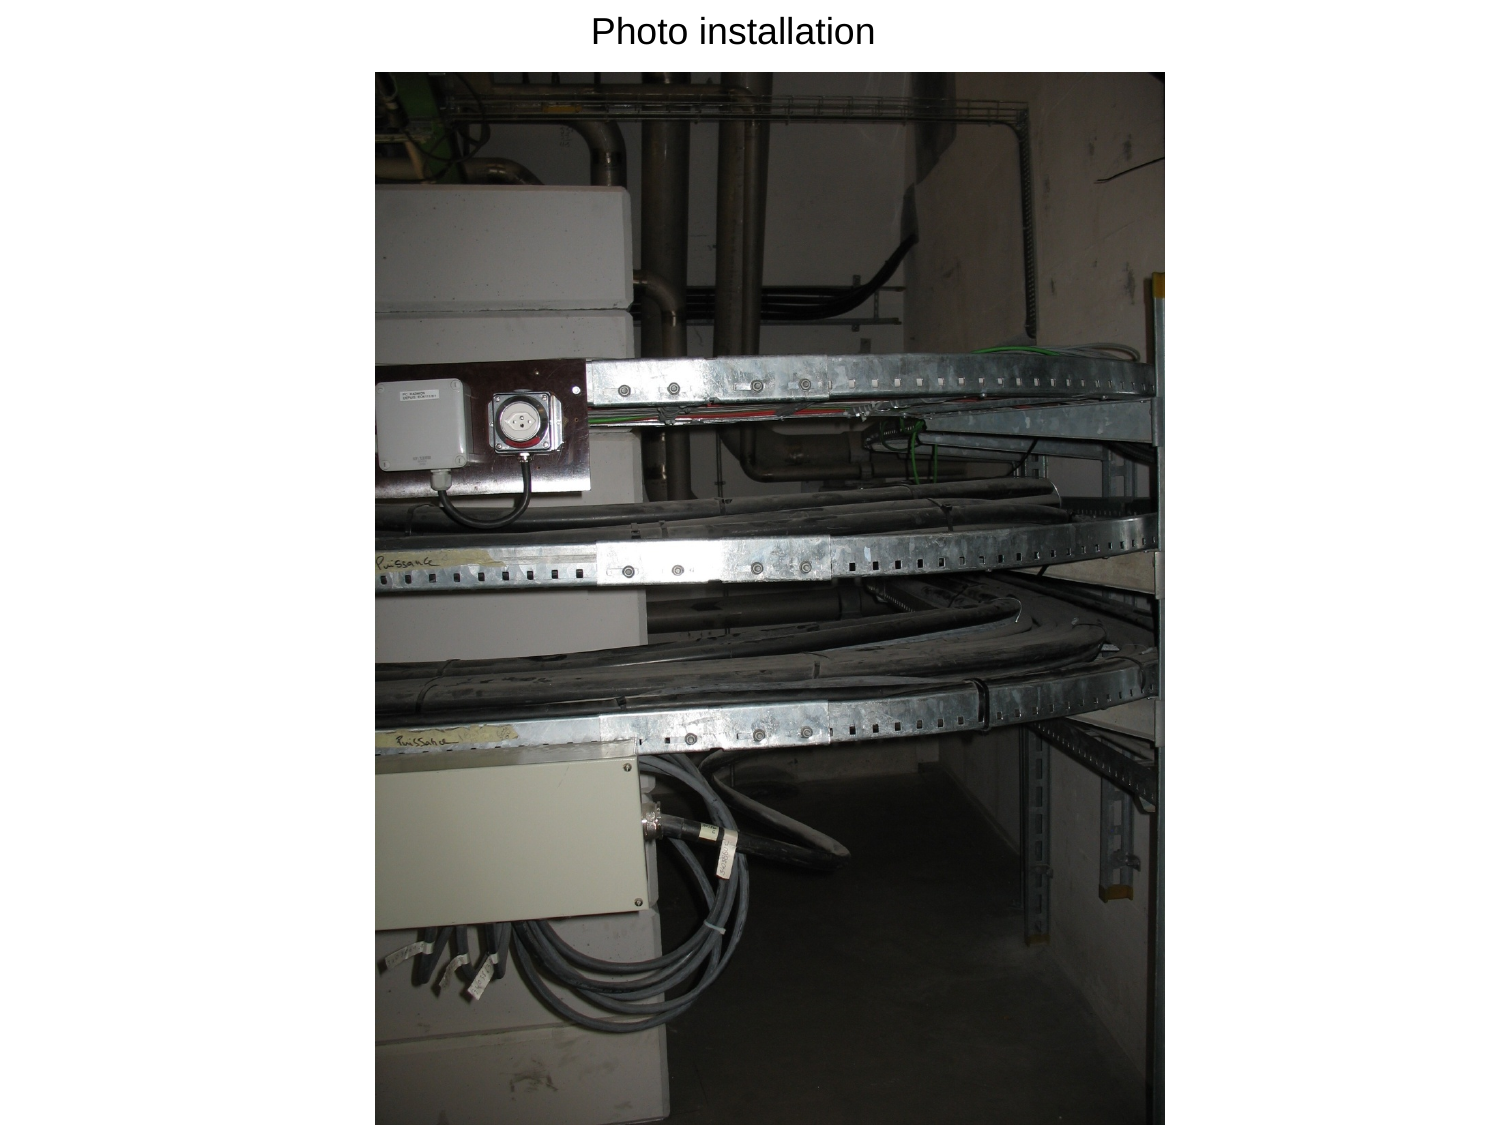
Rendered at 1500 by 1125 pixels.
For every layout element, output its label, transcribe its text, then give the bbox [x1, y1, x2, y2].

picture [374, 72, 1165, 1125]
text_box Photo installation [576, 0, 891, 60]
